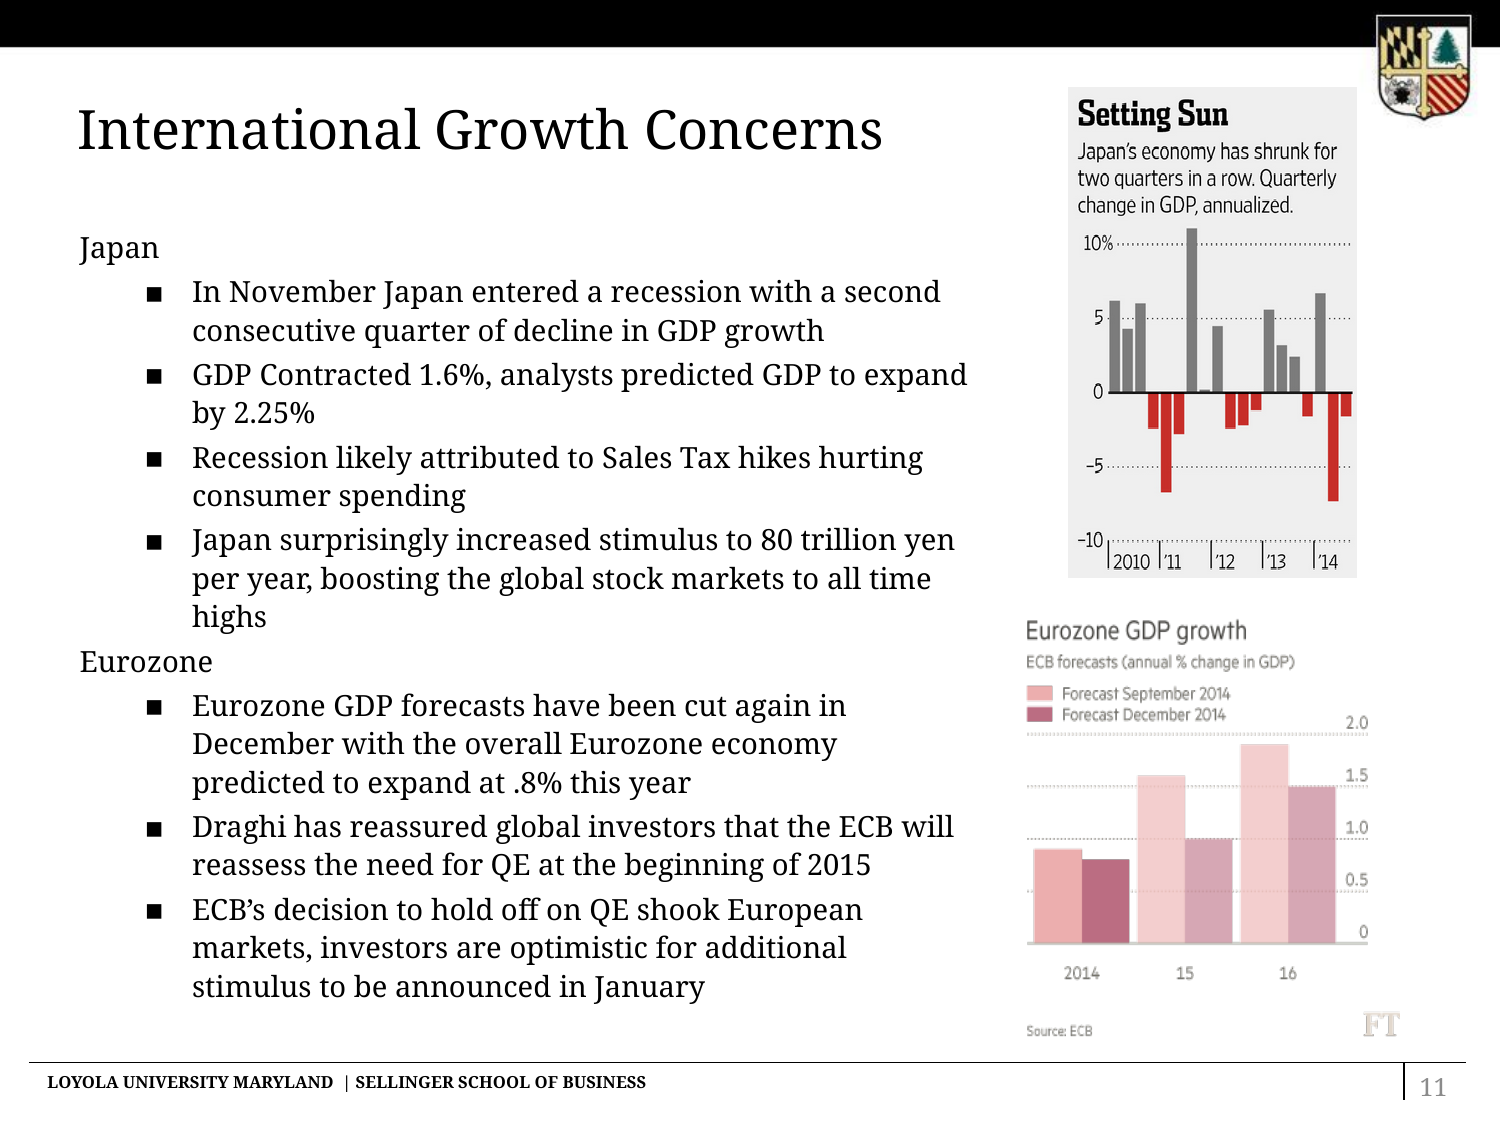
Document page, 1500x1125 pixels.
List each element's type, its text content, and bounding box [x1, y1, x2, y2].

list Japan In November Japan entered a recession with a second consecutive quarter of decline in GDP growth GDP Contracted 1.6%, analysts predicted GDP to expand by 2.25% Recession likely attributed to Sales Tax hikes hurting consumer spending Japan surprisingly increased stimulus to 80 trillion yen per year, boosting the global stock markets to all time highs Eurozone Eurozone GDP forecasts have been cut again in December with the overall Eurozone economy predicted to expand at .8% this year Draghi has reassured global investors that the ECB will reassess the need for QE at the beginning of 2015 ECB’s decision to hold off on QE shook European markets, investors are optimistic for additional stimulus to be announced in January [64, 218, 988, 991]
picture [0, 0, 1500, 1125]
slide_number [1425, 1087, 1488, 1125]
title International Growth Concerns [62, 87, 1066, 191]
